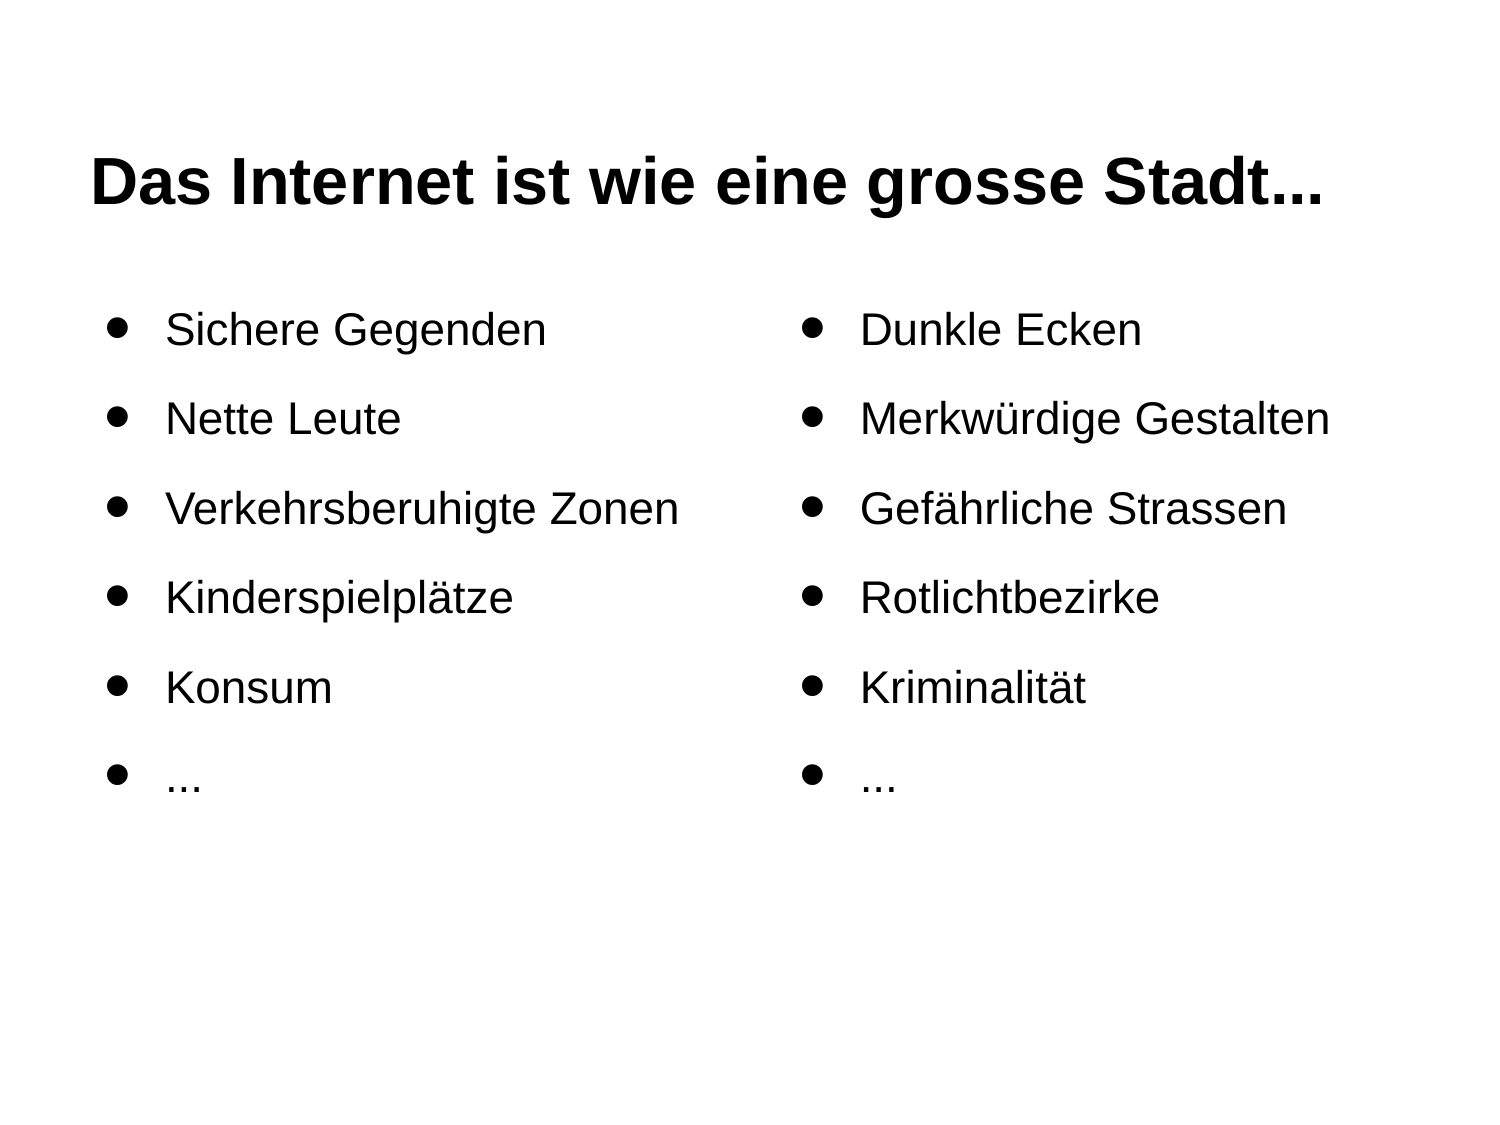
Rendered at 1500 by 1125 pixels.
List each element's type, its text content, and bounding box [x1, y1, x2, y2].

title Das Internet ist wie eine grosse Stadt... [75, 45, 1425, 233]
list Sichere Gegenden Nette Leute Verkehrsberuhigte Zonen Kinderspielplätze Konsum ... [75, 262, 731, 1078]
list Dunkle Ecken Merkwürdige Gestalten Gefährliche Strassen Rotlichtbezirke Kriminalität ... [769, 262, 1425, 1078]
